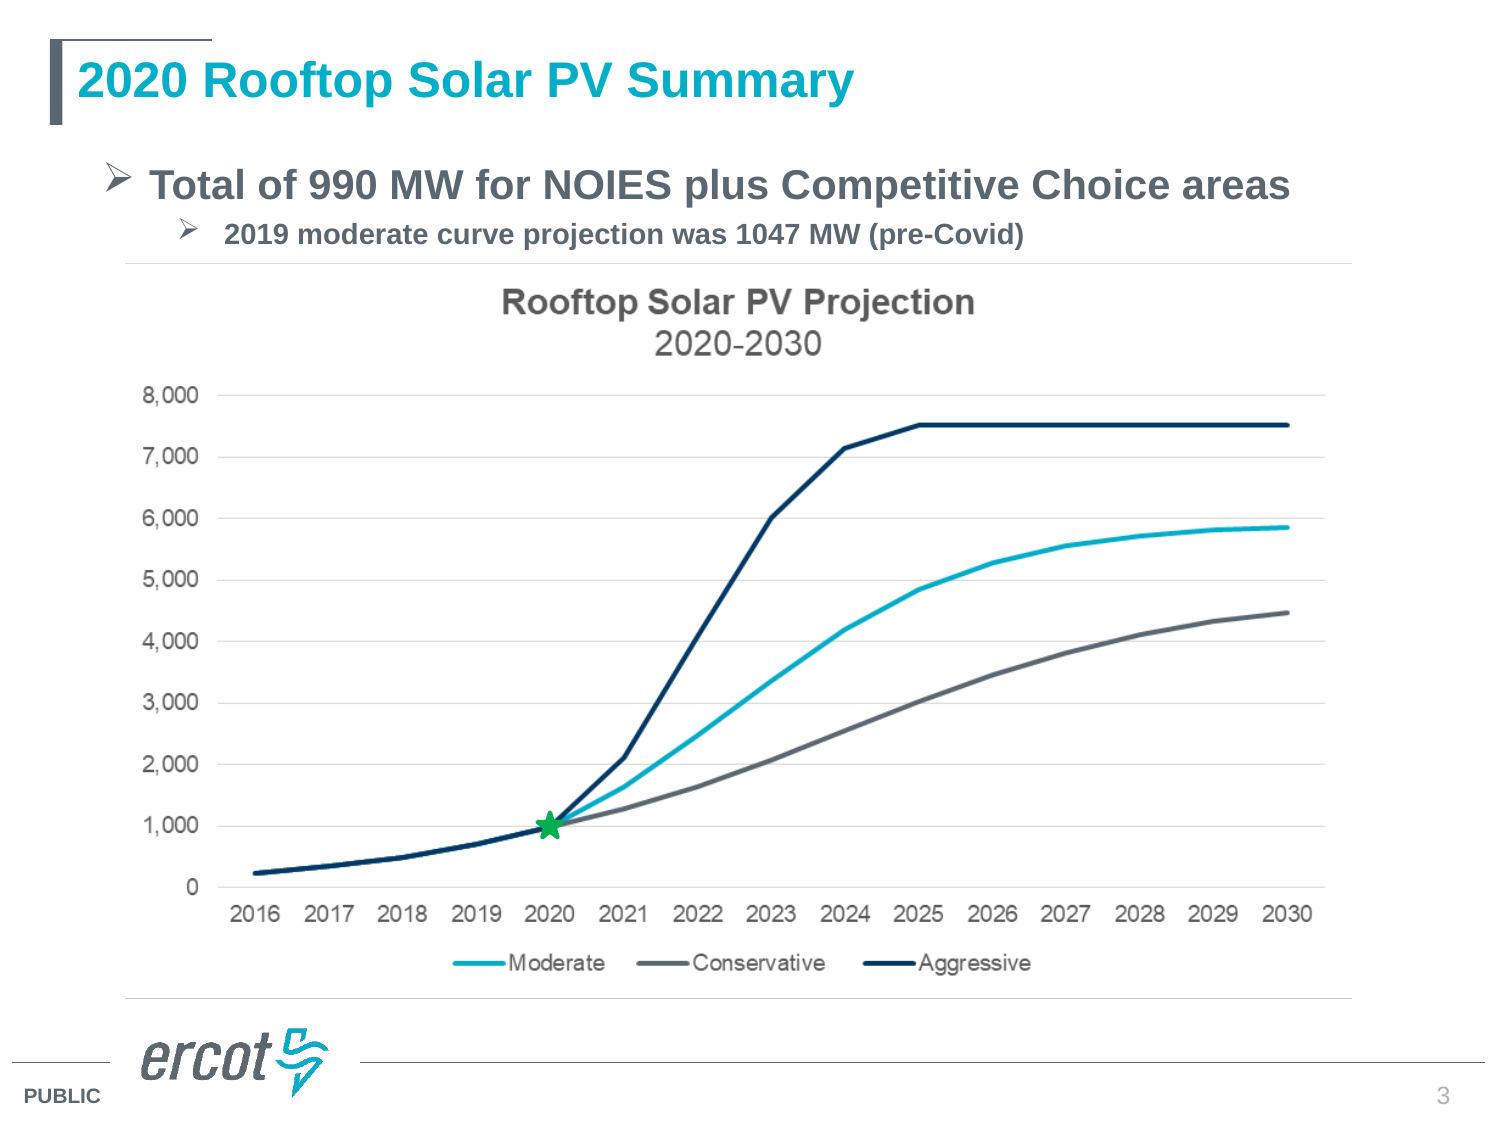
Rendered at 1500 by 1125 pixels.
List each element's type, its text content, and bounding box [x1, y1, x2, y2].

slide_number 3 [1400, 1076, 1488, 1113]
picture [137, 1024, 332, 1100]
title 2020 Rooftop Solar PV Summary [62, 39, 1450, 125]
list Total of 990 MW for NOIES plus Competitive Choice areas 2019 moderate curve projection was 1047 MW (pre-Covid) [87, 149, 1444, 300]
picture [124, 262, 1352, 1001]
